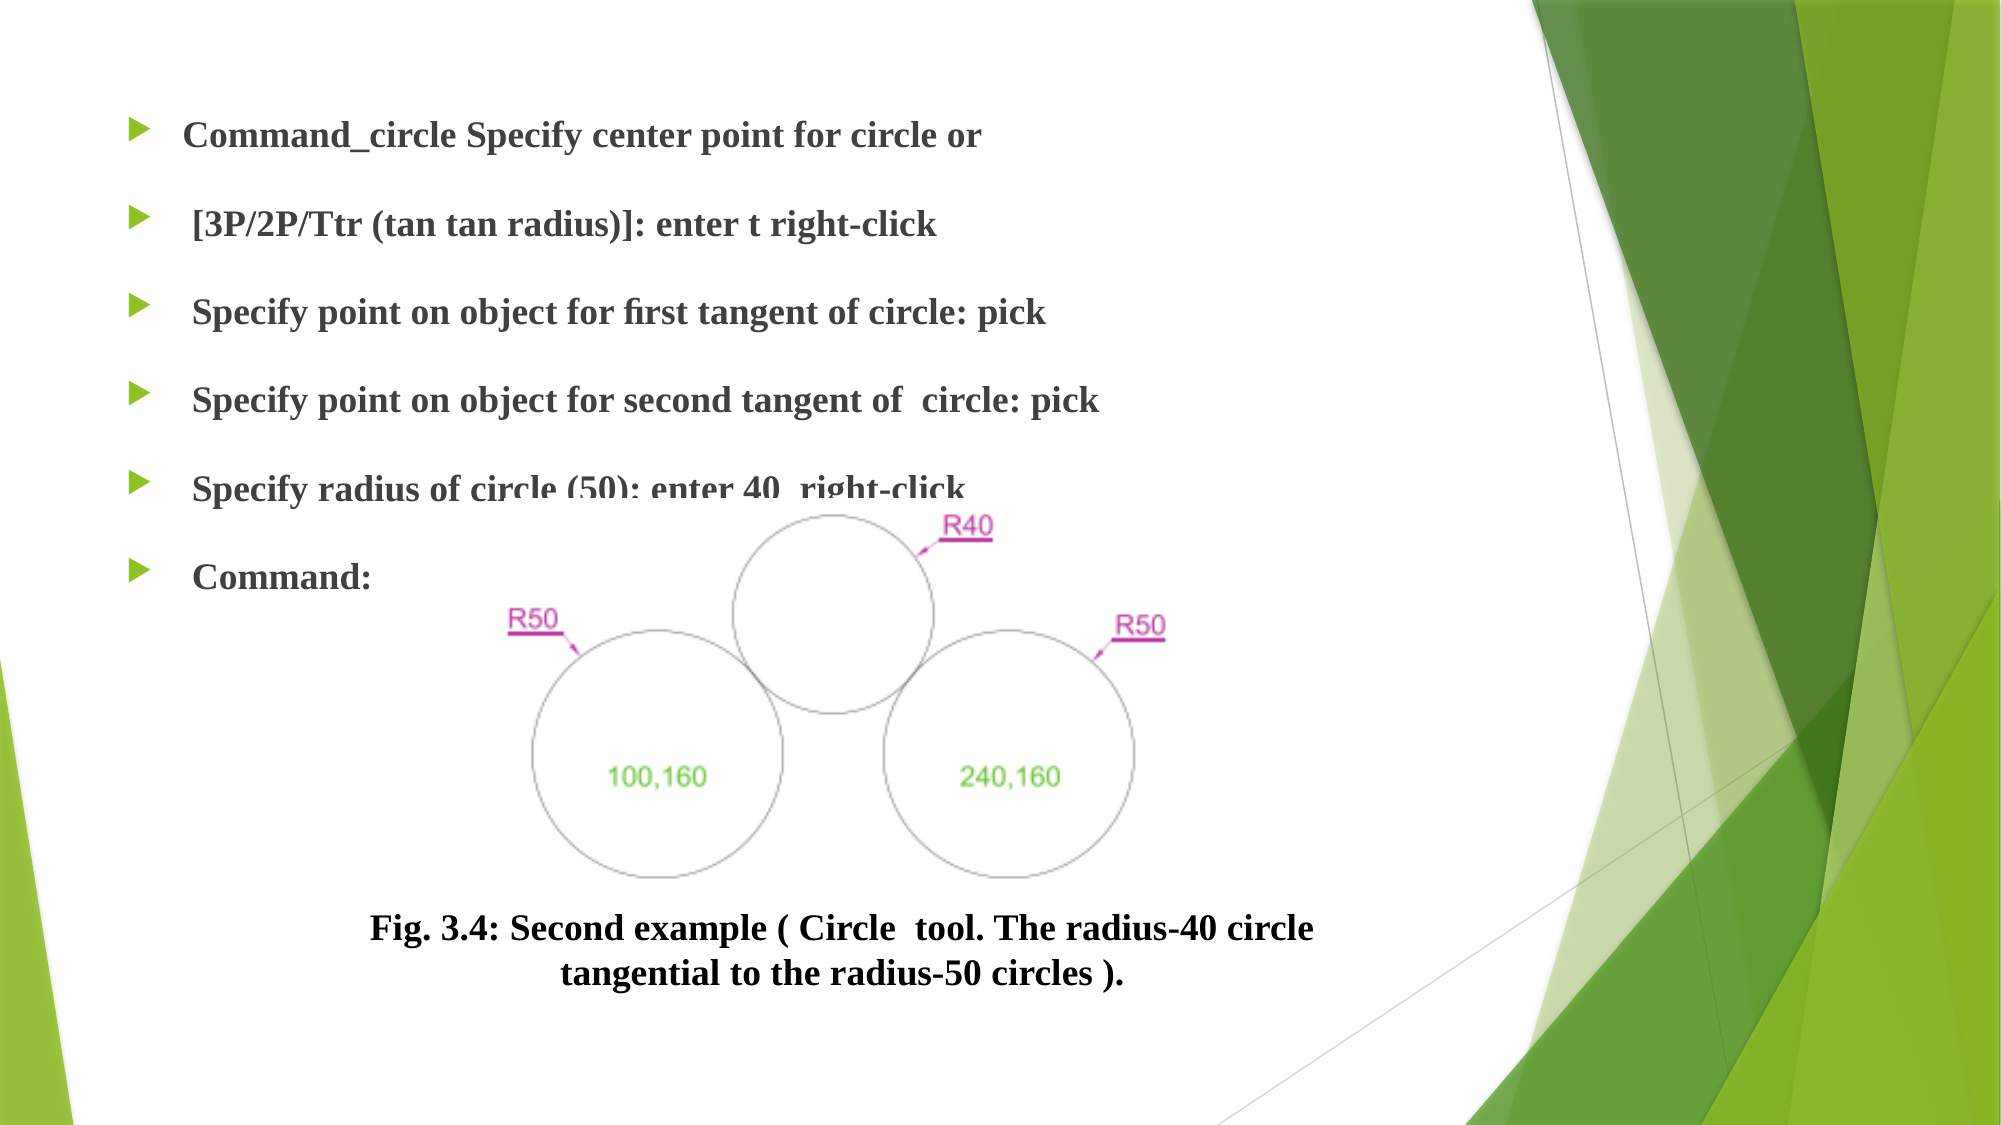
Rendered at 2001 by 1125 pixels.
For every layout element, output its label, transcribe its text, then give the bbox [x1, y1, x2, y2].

list Command_circle Specify center point for circle or [3P/2P/Ttr (tan tan radius)]: enter t right-click Specify point on object for ﬁrst tangent of circle: pick Specify point on object for second tangent of circle: pick Specify radius of circle (50): enter 40 right-click Command: [111, 80, 1522, 992]
picture [503, 498, 1181, 897]
text_box Fig. 3.4: Second example ( Circle tool. The radius-40 circle tangential to the radius-50 circles ). [342, 895, 1343, 1001]
